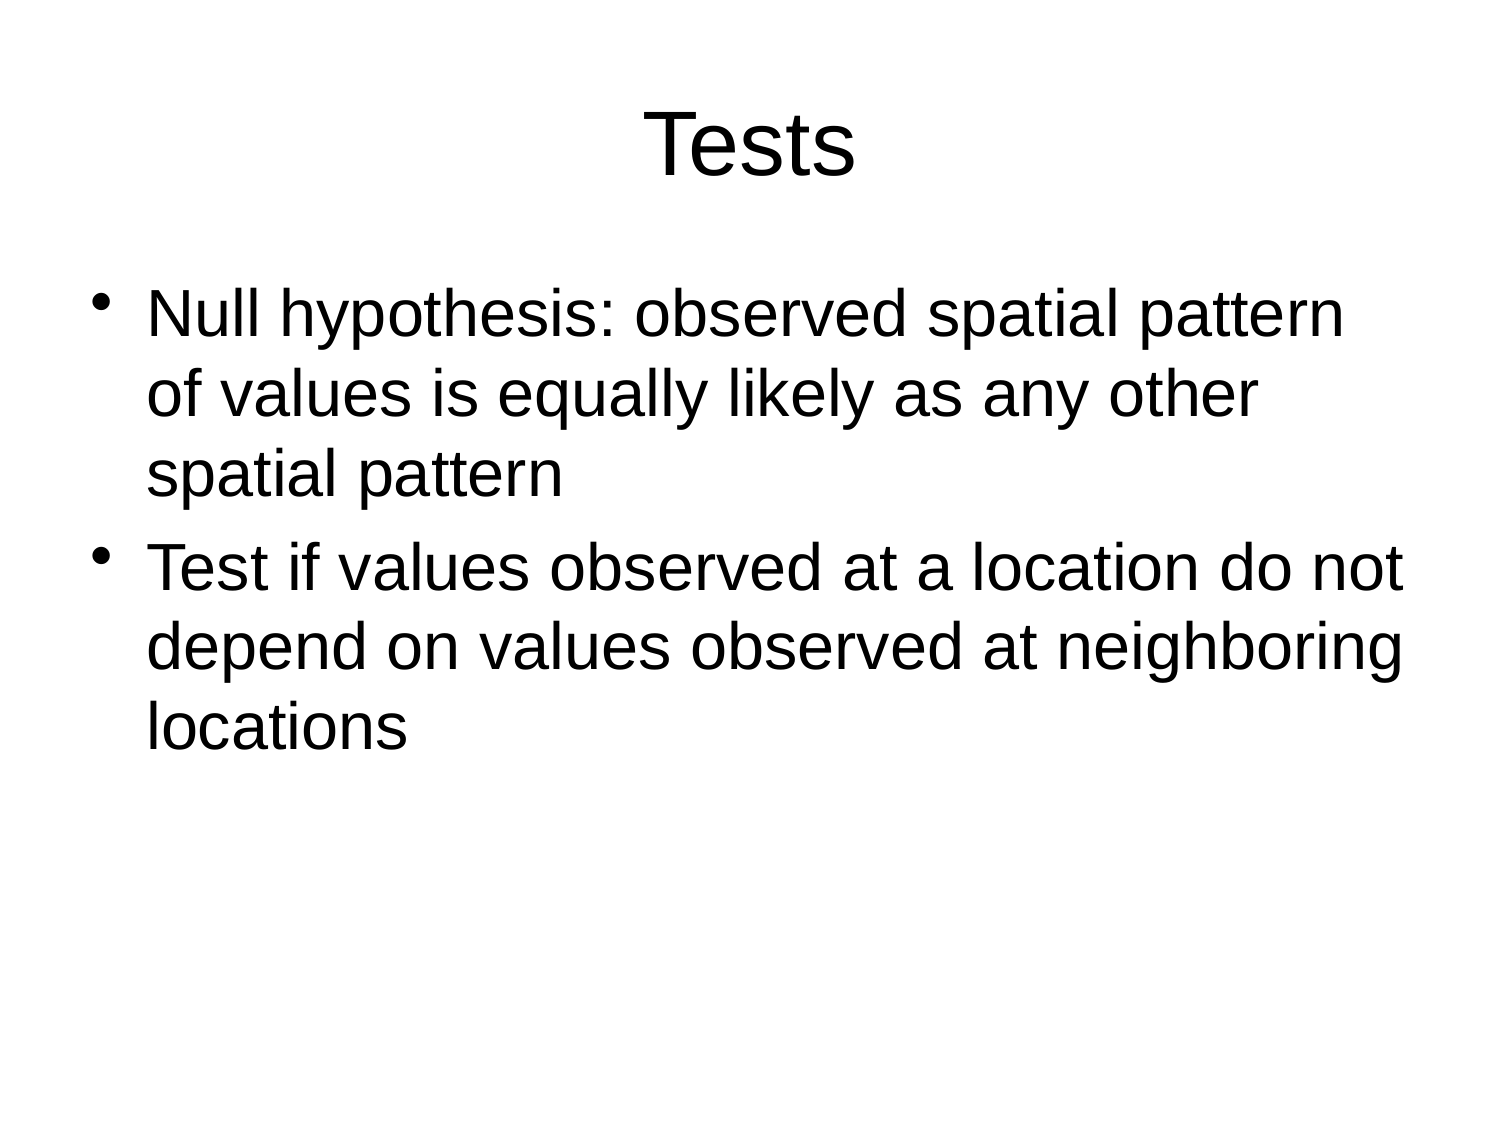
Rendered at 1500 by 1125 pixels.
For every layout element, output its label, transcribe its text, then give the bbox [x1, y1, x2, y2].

title Tests [75, 45, 1425, 233]
list Null hypothesis: observed spatial pattern of values is equally likely as any other spatial pattern Test if values observed at a location do not depend on values observed at neighboring locations [75, 262, 1425, 1005]
